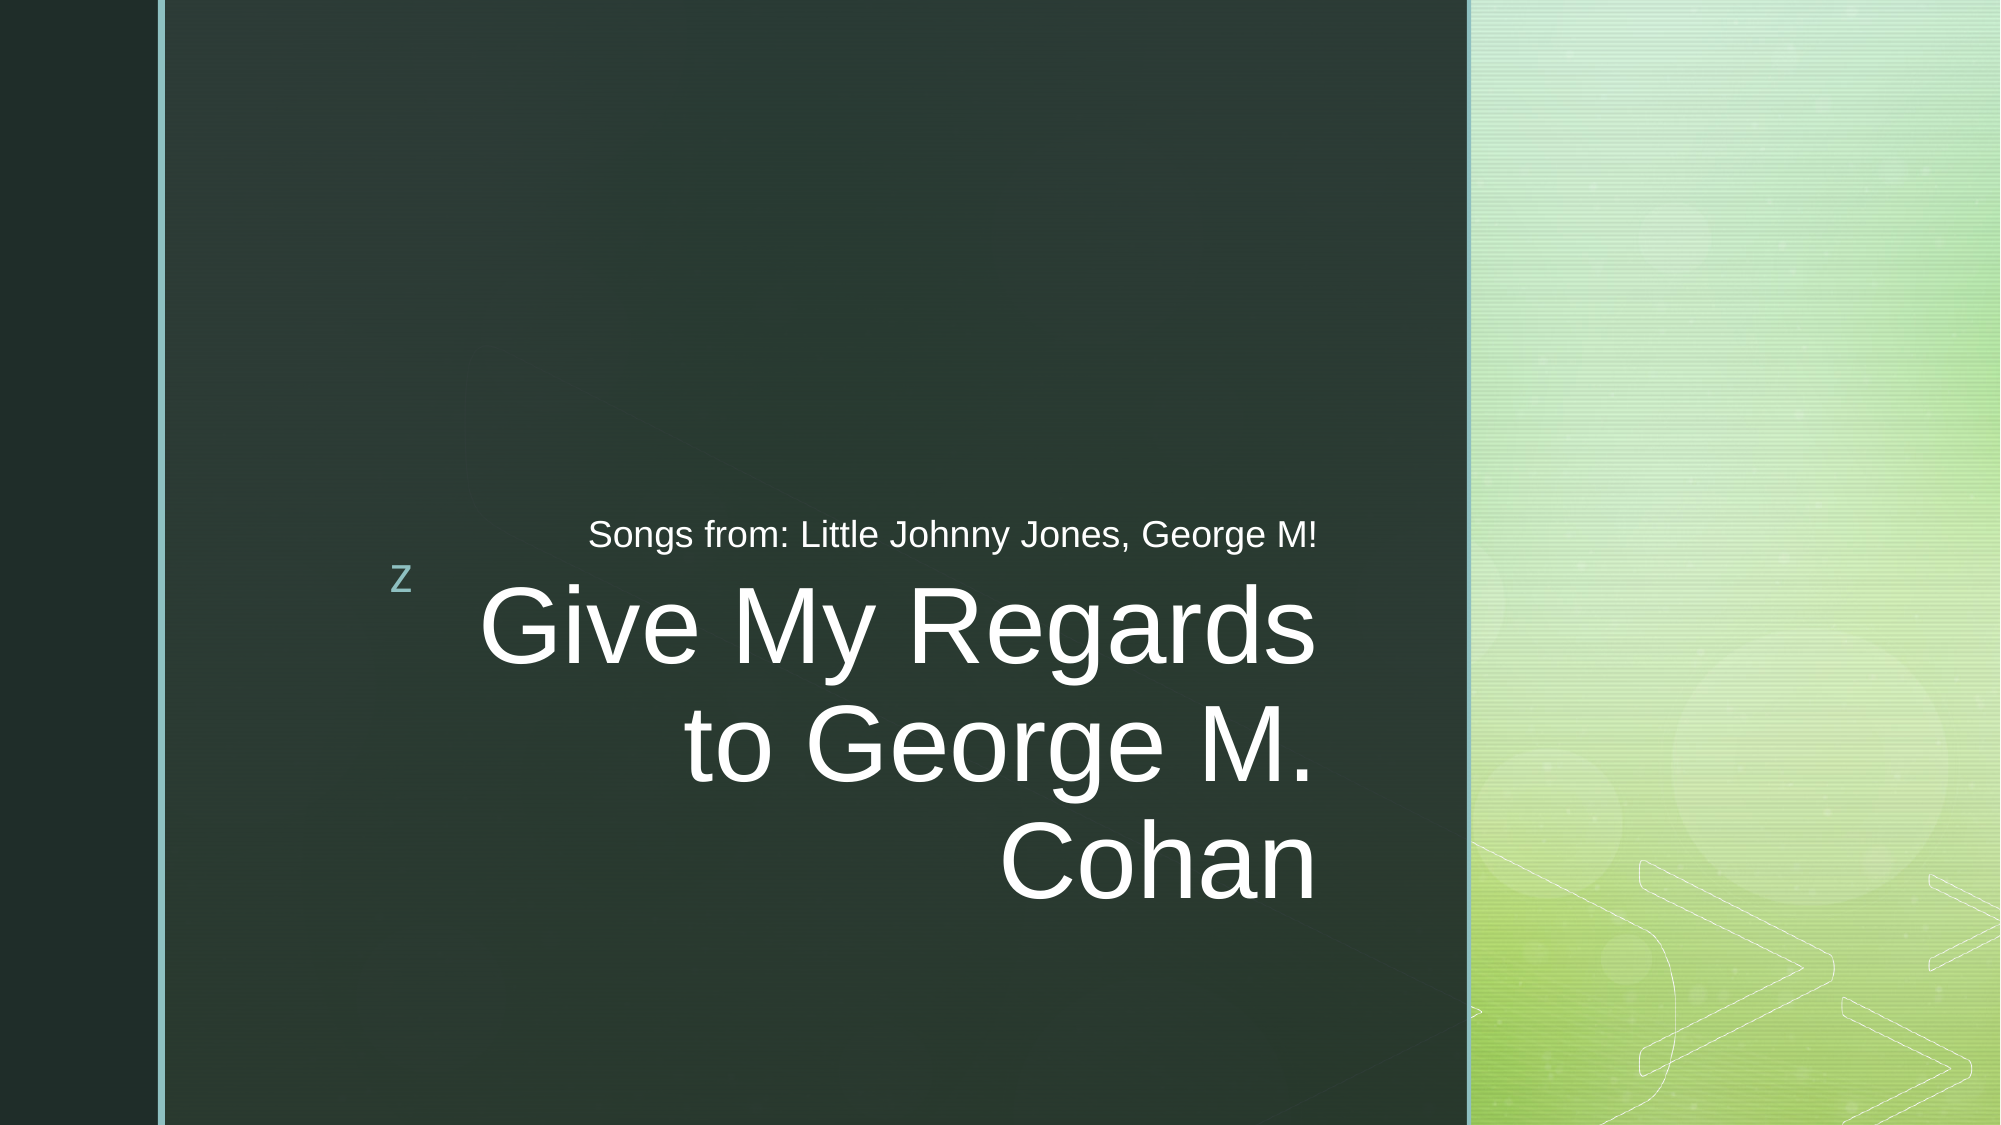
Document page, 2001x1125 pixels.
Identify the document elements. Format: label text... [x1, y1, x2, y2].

subtitle Songs from: Little Johnny Jones, George M! [454, 372, 1334, 563]
title Give My Regards to George M. Cohan [428, 562, 1334, 935]
picture [1472, 0, 2001, 1125]
